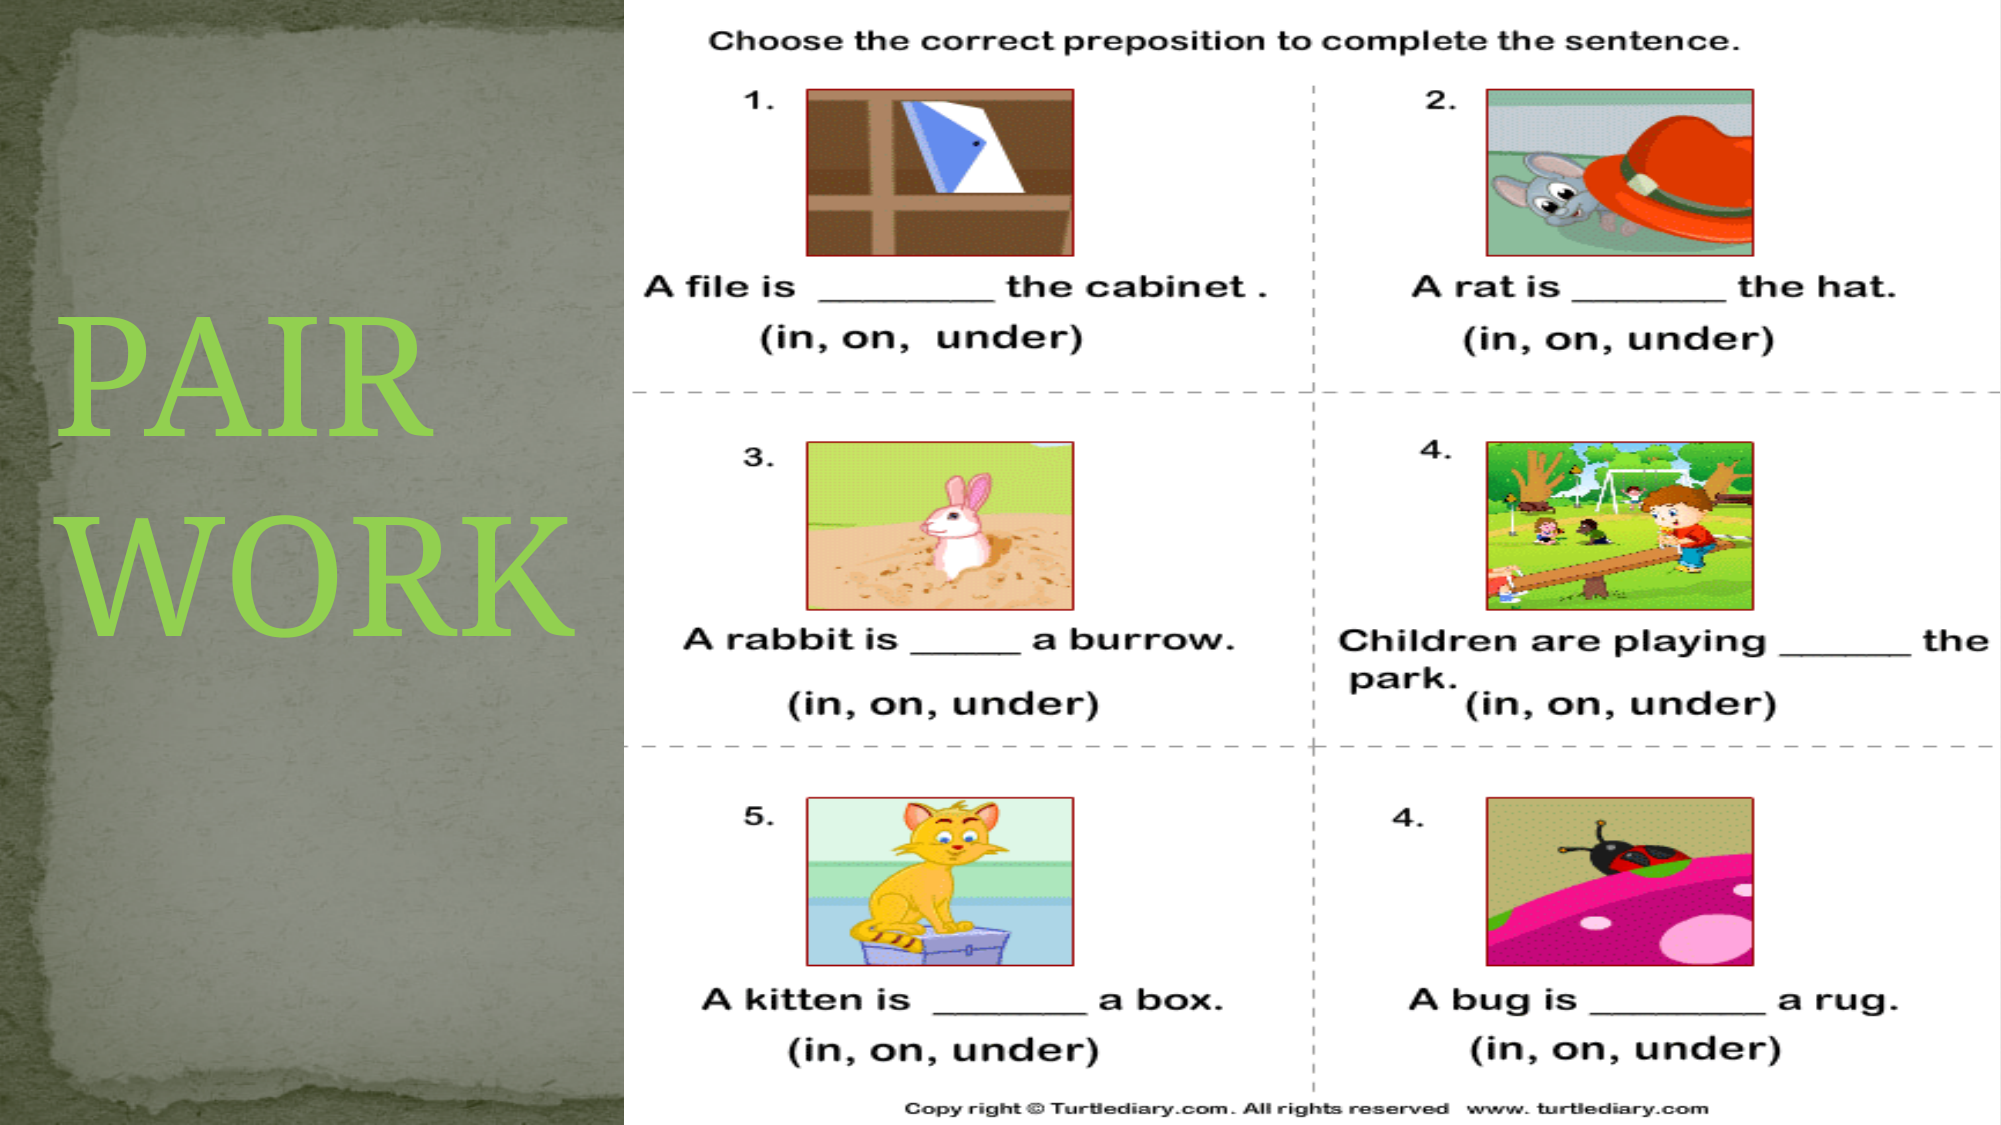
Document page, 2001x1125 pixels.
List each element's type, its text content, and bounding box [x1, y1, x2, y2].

text_box PAIR WORK [37, 262, 603, 678]
picture [624, 0, 2000, 1125]
